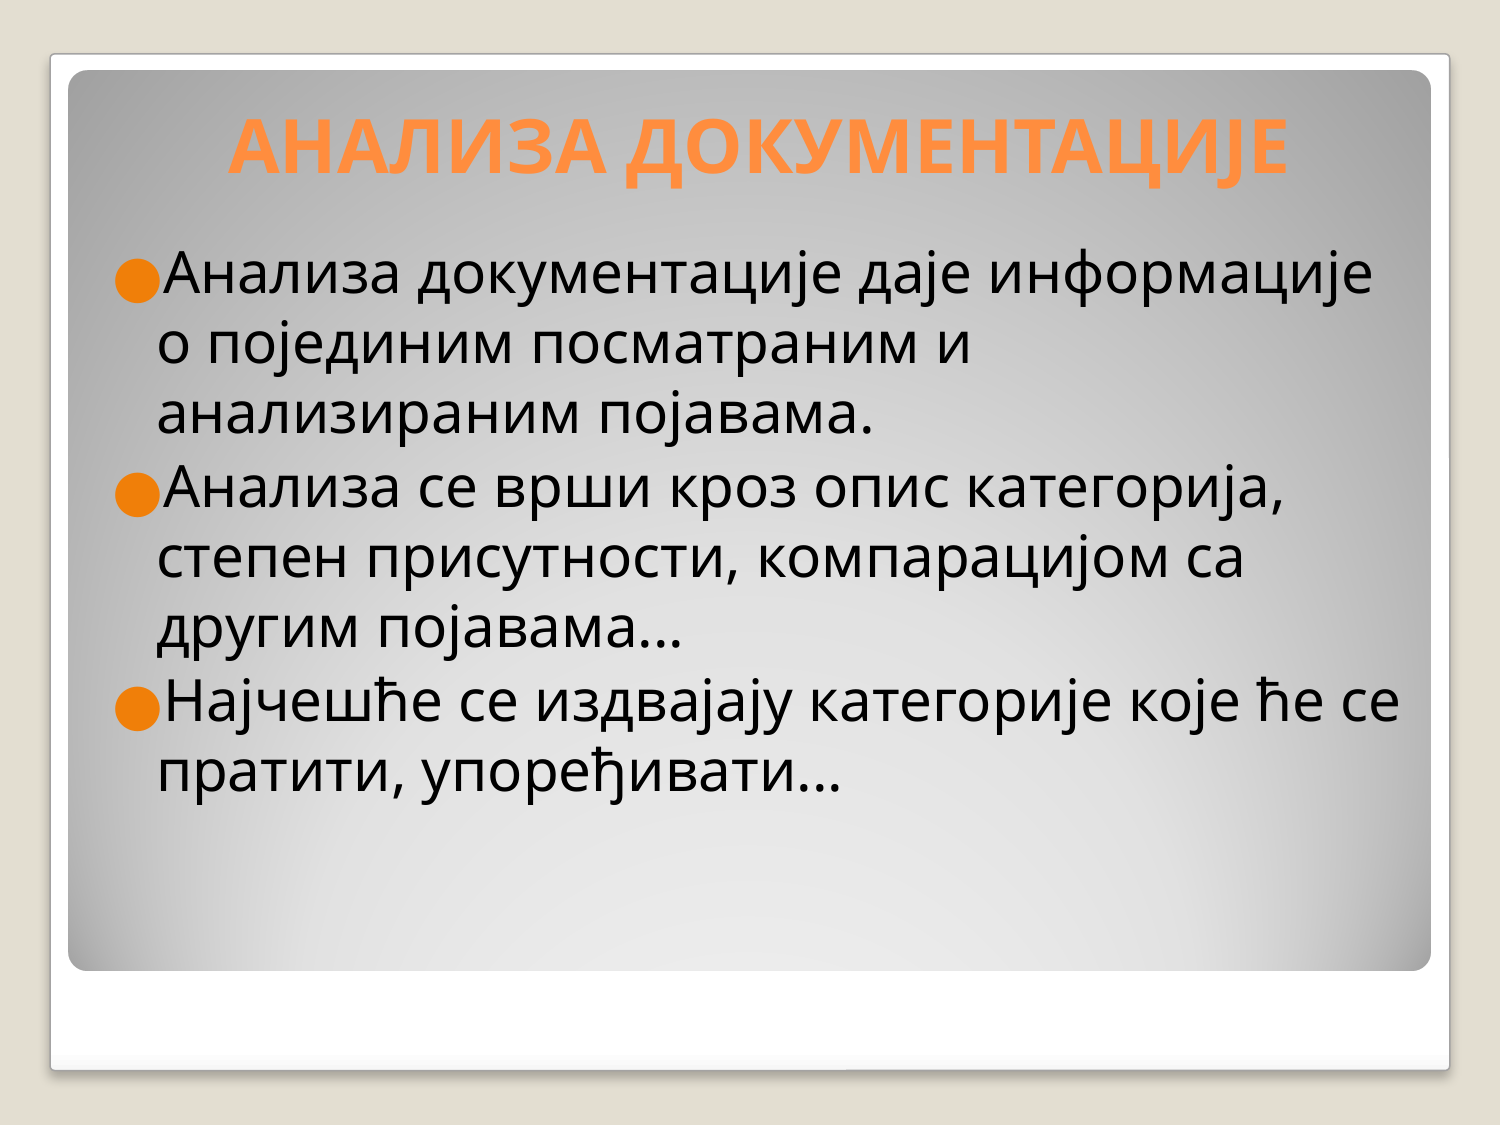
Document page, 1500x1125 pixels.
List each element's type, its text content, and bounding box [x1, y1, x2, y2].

list Анализа документације даје информације о појединим посматраним и анализираним појавама. Анализа се врши кроз опис категорија, степен присутности, компарацијом са другим појавама... Најчешће се издвајају категорије које ће се пратити, упоређивати... [82, 220, 1426, 977]
picture [67, 69, 1432, 972]
title АНАЛИЗА ДОКУМЕНТАЦИЈЕ [88, 78, 1431, 197]
